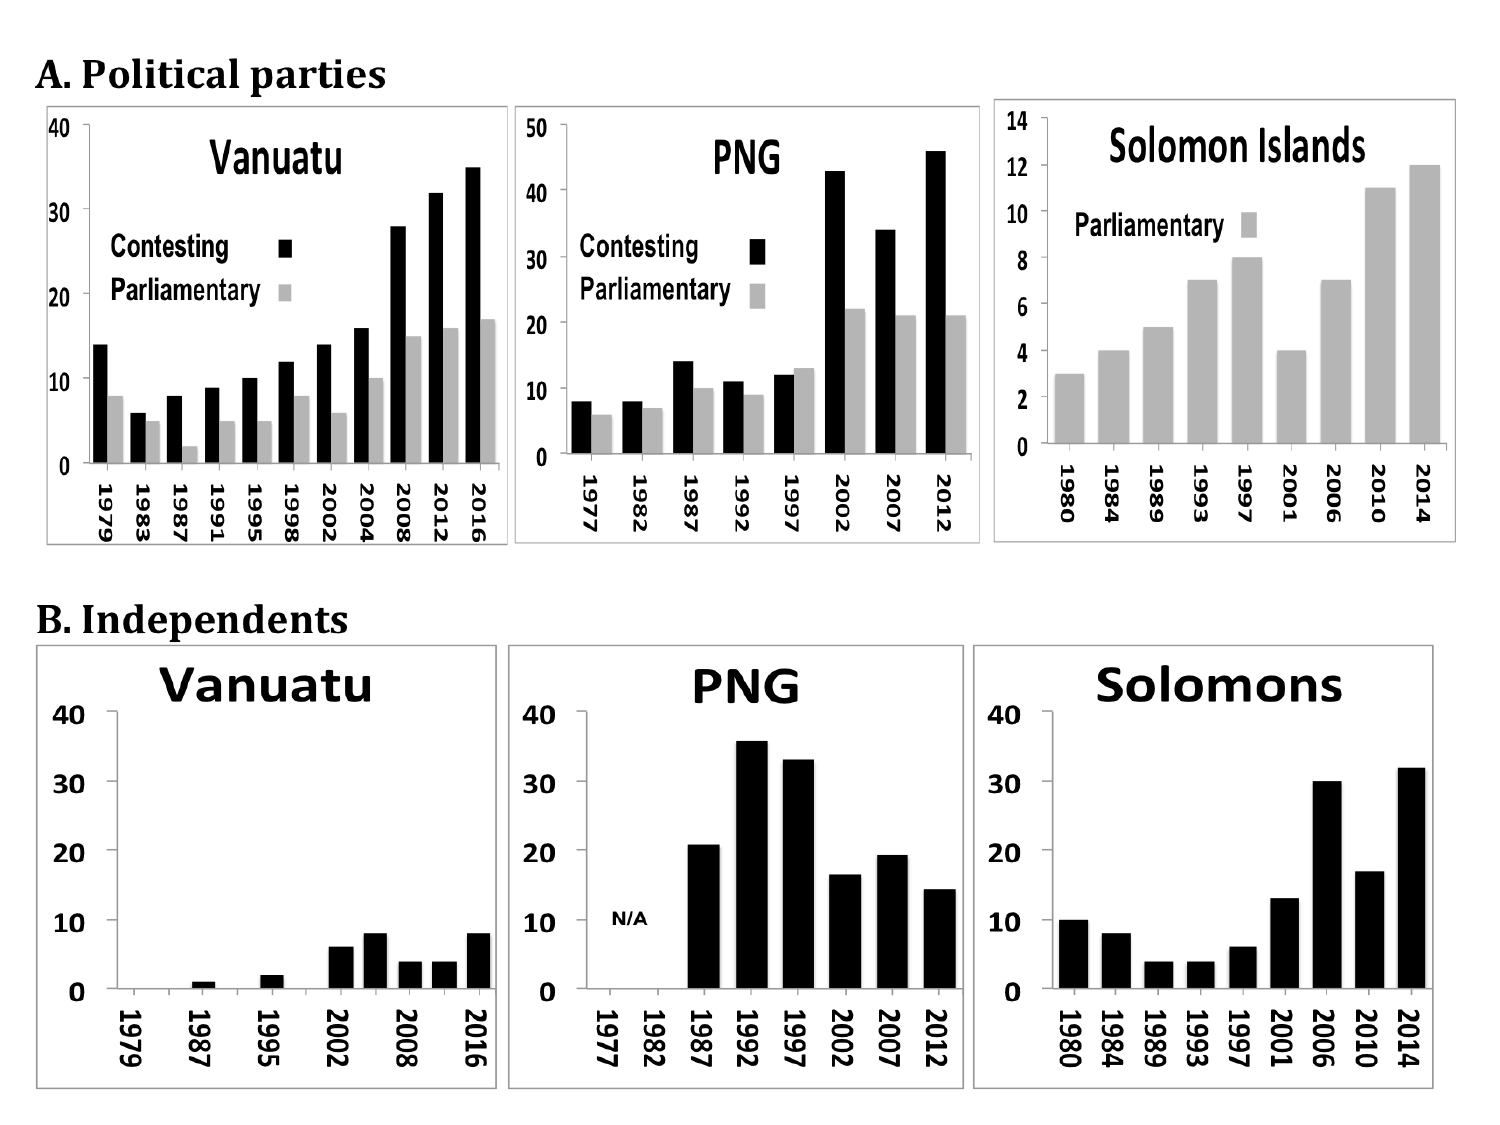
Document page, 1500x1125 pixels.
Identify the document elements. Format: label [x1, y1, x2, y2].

text_box [35, 49, 1486, 1091]
